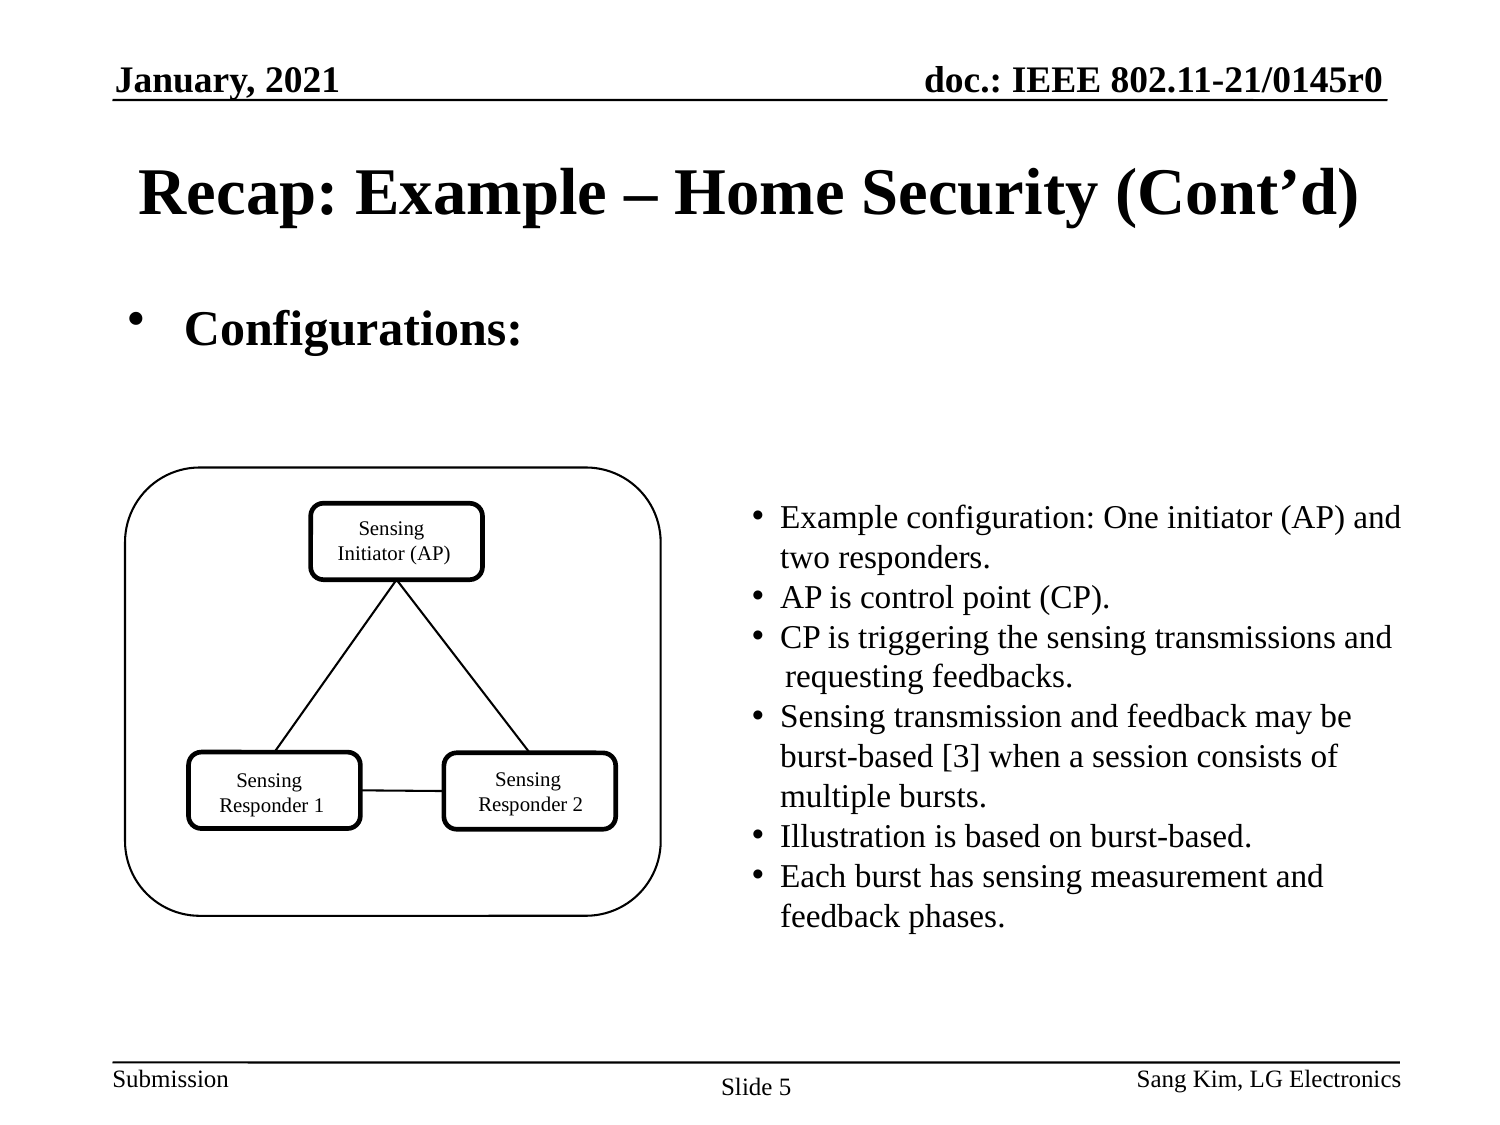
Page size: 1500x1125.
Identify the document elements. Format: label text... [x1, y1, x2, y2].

text_box [125, 467, 661, 916]
list Configurations: [112, 287, 1388, 377]
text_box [396, 579, 530, 754]
text_box January, 2021 [115, 54, 341, 100]
text_box Example configuration: One initiator (AP) and two responders. AP is control point (CP). CP is triggering the sensing transmissions and requesting feedbacks. Sensing transmission and feedback may be burst-based [3] when a session consists of multiple bursts. Illustration is based on burst-based. Each burst has sensing measurement and feedback phases. [737, 487, 1429, 942]
footer Sang Kim, LG Electronics [1132, 1061, 1402, 1093]
slide_number Slide 5 [712, 1069, 800, 1101]
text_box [274, 579, 395, 753]
title Recap: Example – Home Security (Cont’d) [112, 112, 1388, 263]
